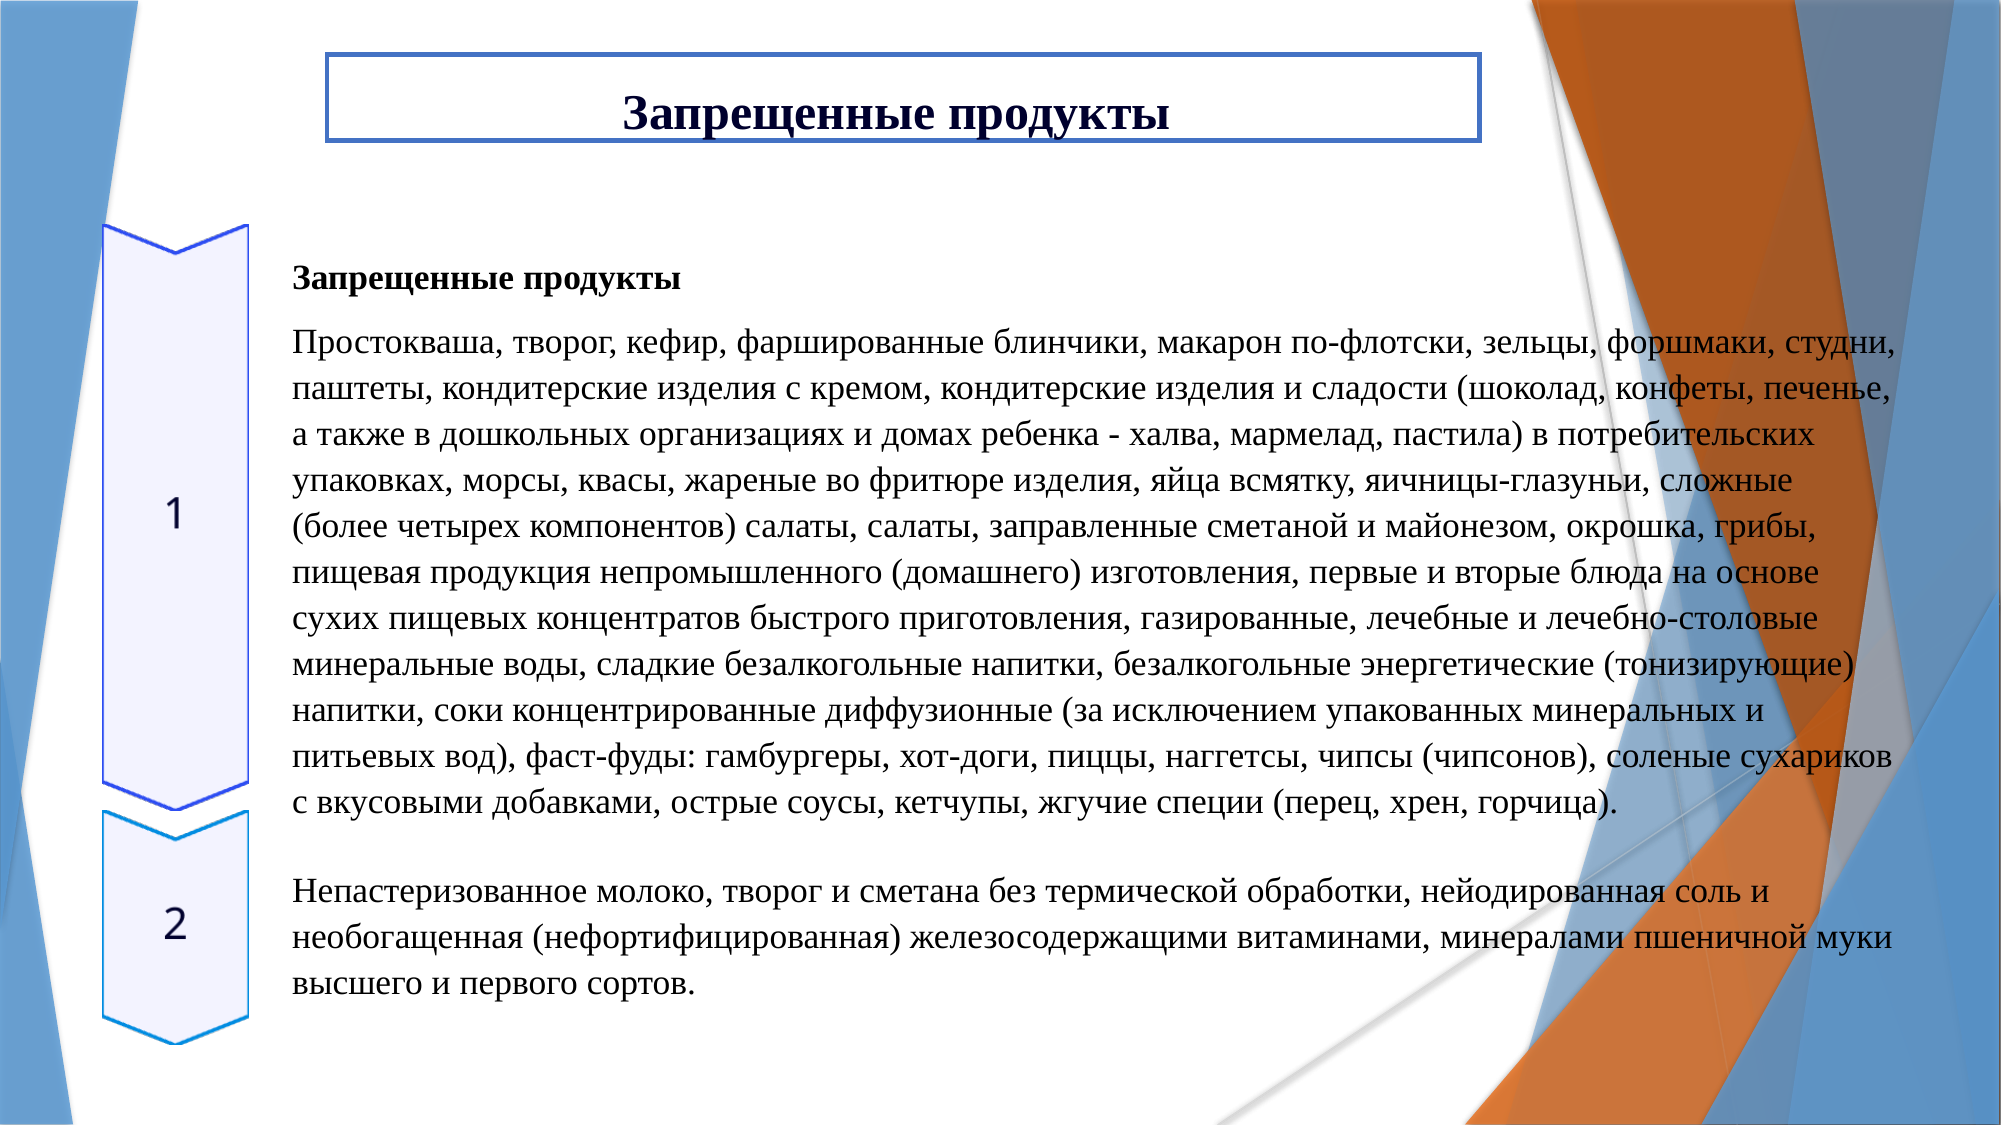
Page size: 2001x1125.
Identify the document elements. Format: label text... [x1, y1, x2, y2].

text_box Непастеризованное молоко, творог и сметана без термической обработки, нейодированная соль и необогащенная (нефортифицированная) железосодержащими витаминами, минералами пшеничной муки высшего и первого сортов. [292, 863, 1898, 957]
picture [101, 224, 249, 1045]
text_box Запрещенные продукты [325, 52, 1482, 143]
text_box Простокваша, творог, кефир, фаршированные блинчики, макарон по-флотски, зельцы, форшмаки, студни, паштеты, кондитерские изделия с кремом, кондитерские изделия и сладости (шоколад, конфеты, печенье, а также в дошкольных организациях и домах ребенка - халва, мармелад, пастила) в потребительских упаковках, морсы, квасы, жареные во фритюре изделия, яйца всмятку, яичницы-глазуньи, сложные (более четырех компонентов) салаты, салаты, заправленные сметаной и майонезом, окрошка, грибы, пищевая продукция непромышленного (домашнего) изготовления, первые и вторые блюда на основе сухих пищевых концентратов быстрого приготовления, газированные, лечебные и лечебно-столовые минеральные воды, сладкие безалкогольные напитки, безалкогольные энергетические (тонизирующие) напитки, соки концентрированные диффузионные (за исключением упакованных минеральных и питьевых вод), фаст-фуды: гамбургеры, хот-доги, пиццы, наггетсы, чипсы (чипсонов), соленые сухариков с вкусовыми добавками, острые соусы, кетчупы, жгучие специи (перец, хрен, горчица). [292, 314, 1898, 782]
text_box Запрещенные продукты [292, 253, 696, 297]
